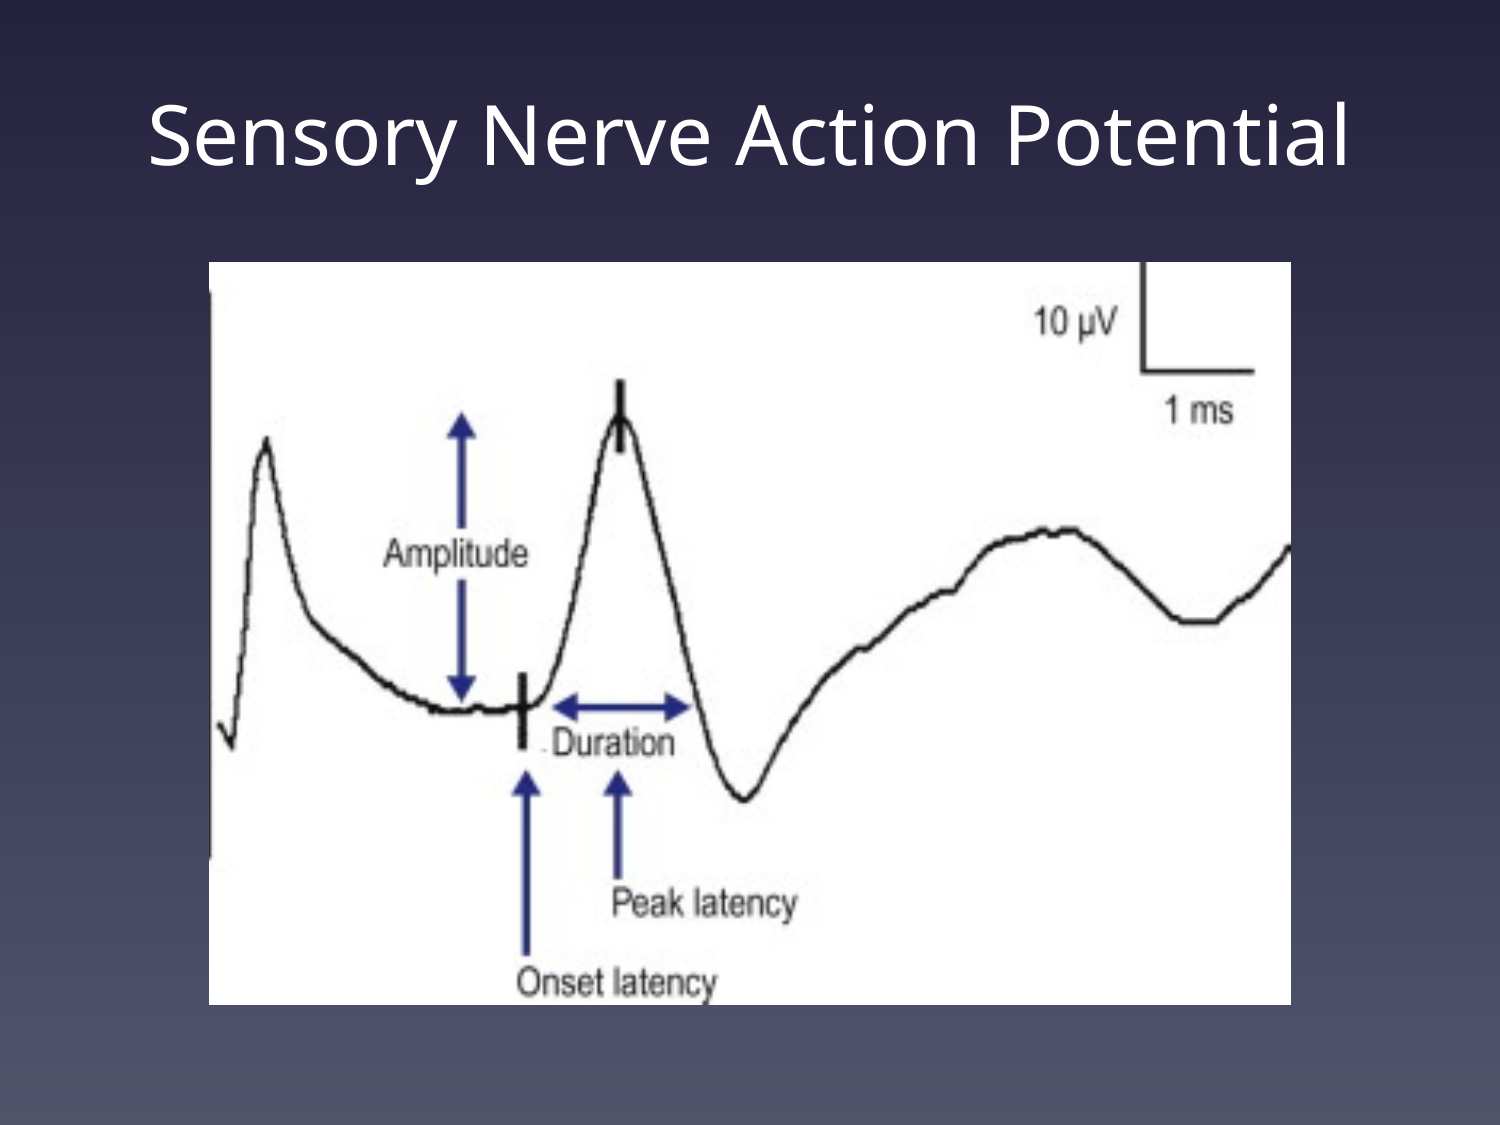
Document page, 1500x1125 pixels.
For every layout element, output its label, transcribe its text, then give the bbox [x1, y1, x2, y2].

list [74, 262, 1426, 1006]
title Sensory Nerve Action Potential [75, 75, 1425, 261]
